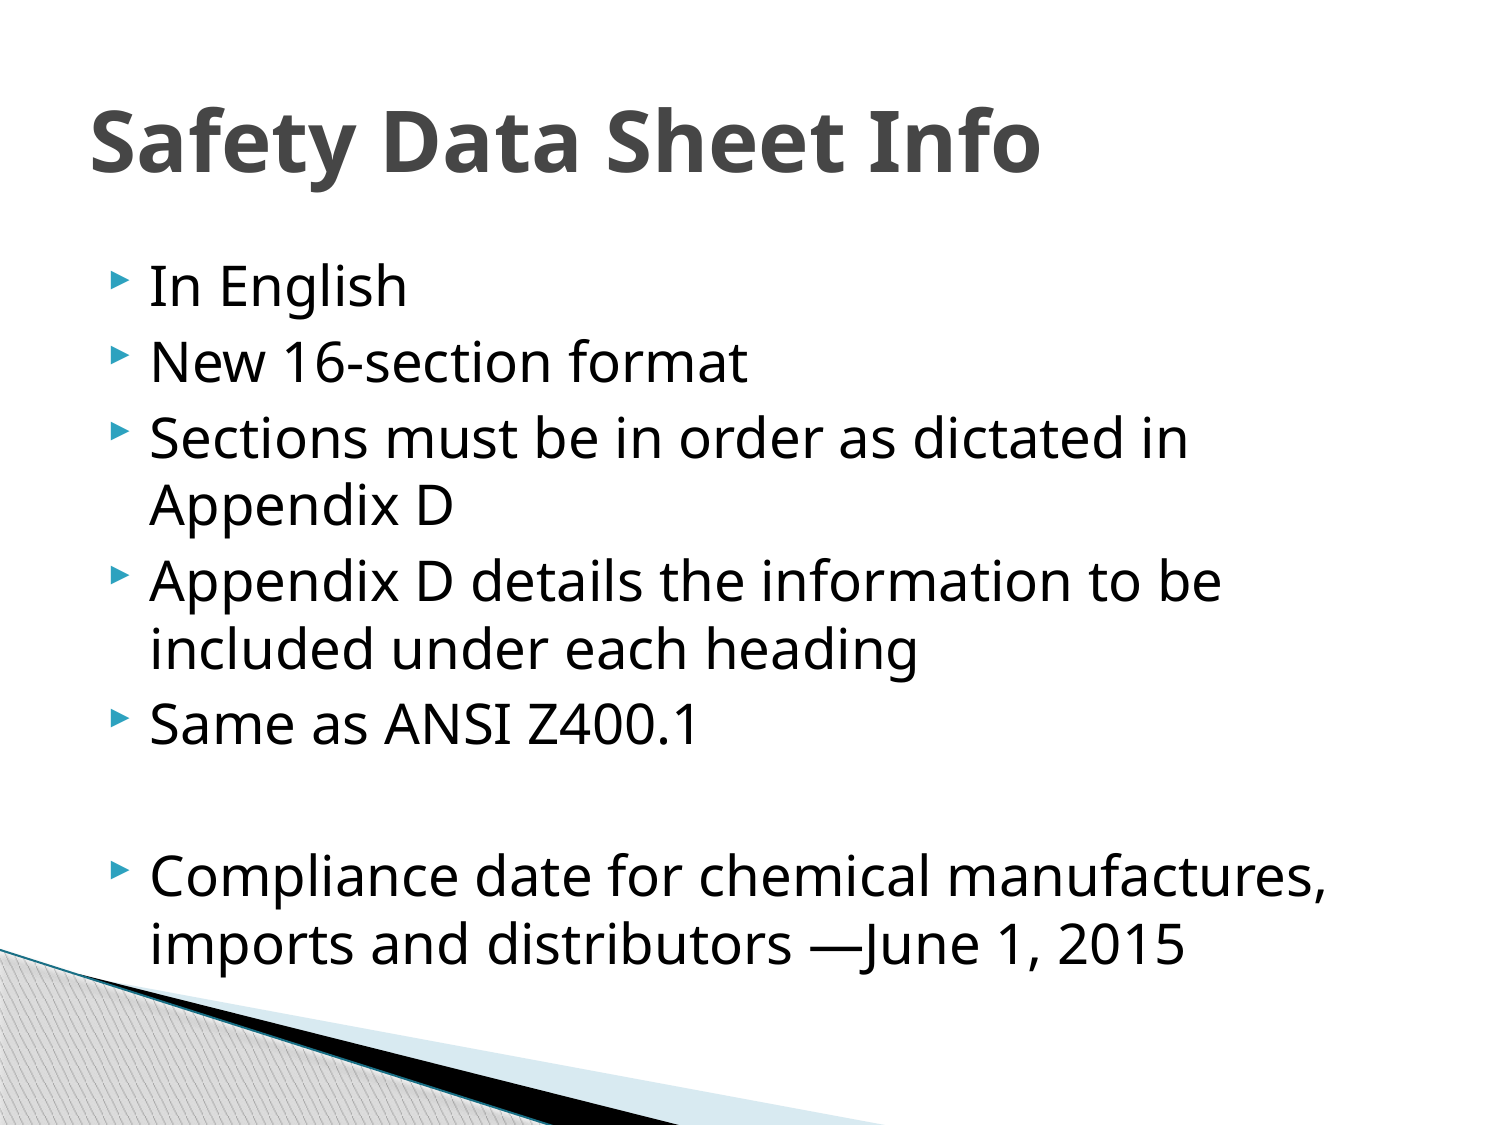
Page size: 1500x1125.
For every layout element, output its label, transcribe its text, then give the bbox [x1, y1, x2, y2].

title Safety Data Sheet Info [75, 45, 1425, 233]
list In English New 16-section format Sections must be in order as dictated in Appendix D Appendix D details the information to be included under each heading Same as ANSI Z400.1 Compliance date for chemical manufactures, imports and distributors —June 1, 2015 [75, 243, 1425, 986]
